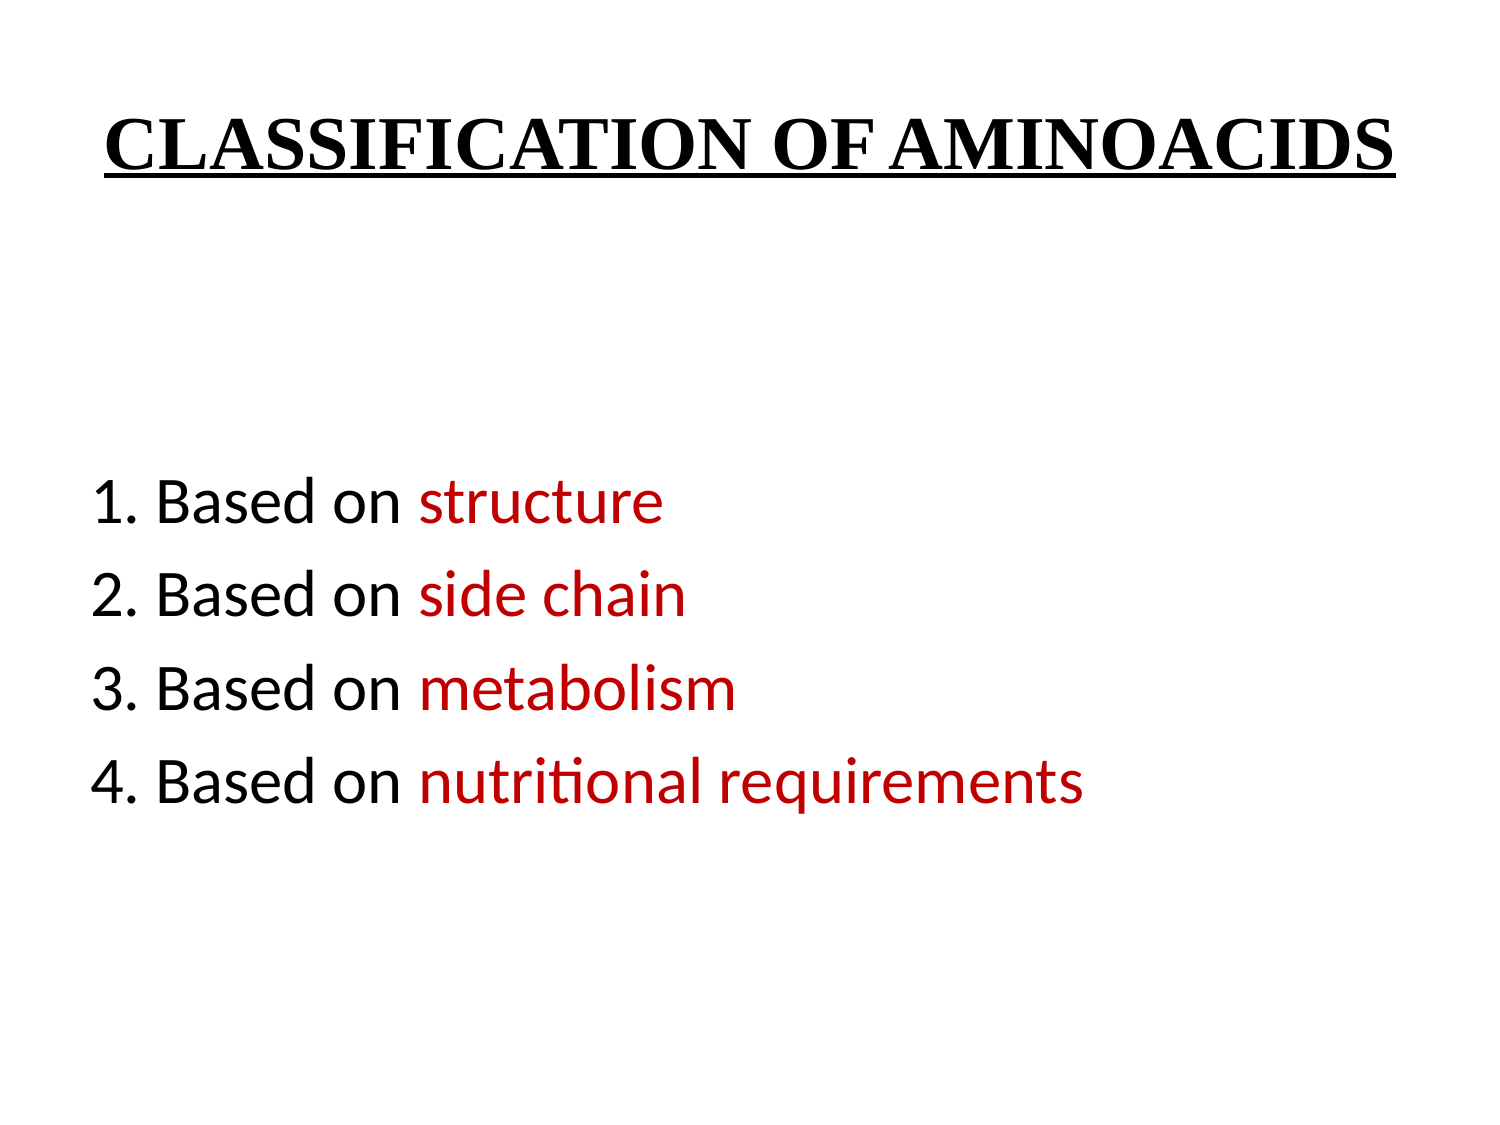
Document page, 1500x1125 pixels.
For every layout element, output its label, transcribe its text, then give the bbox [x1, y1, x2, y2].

list 1. Based on structure 2. Based on side chain 3. Based on metabolism 4. Based on nutritional requirements [75, 262, 1425, 1005]
title CLASSIFICATION OF AMINOACIDS [75, 45, 1425, 233]
